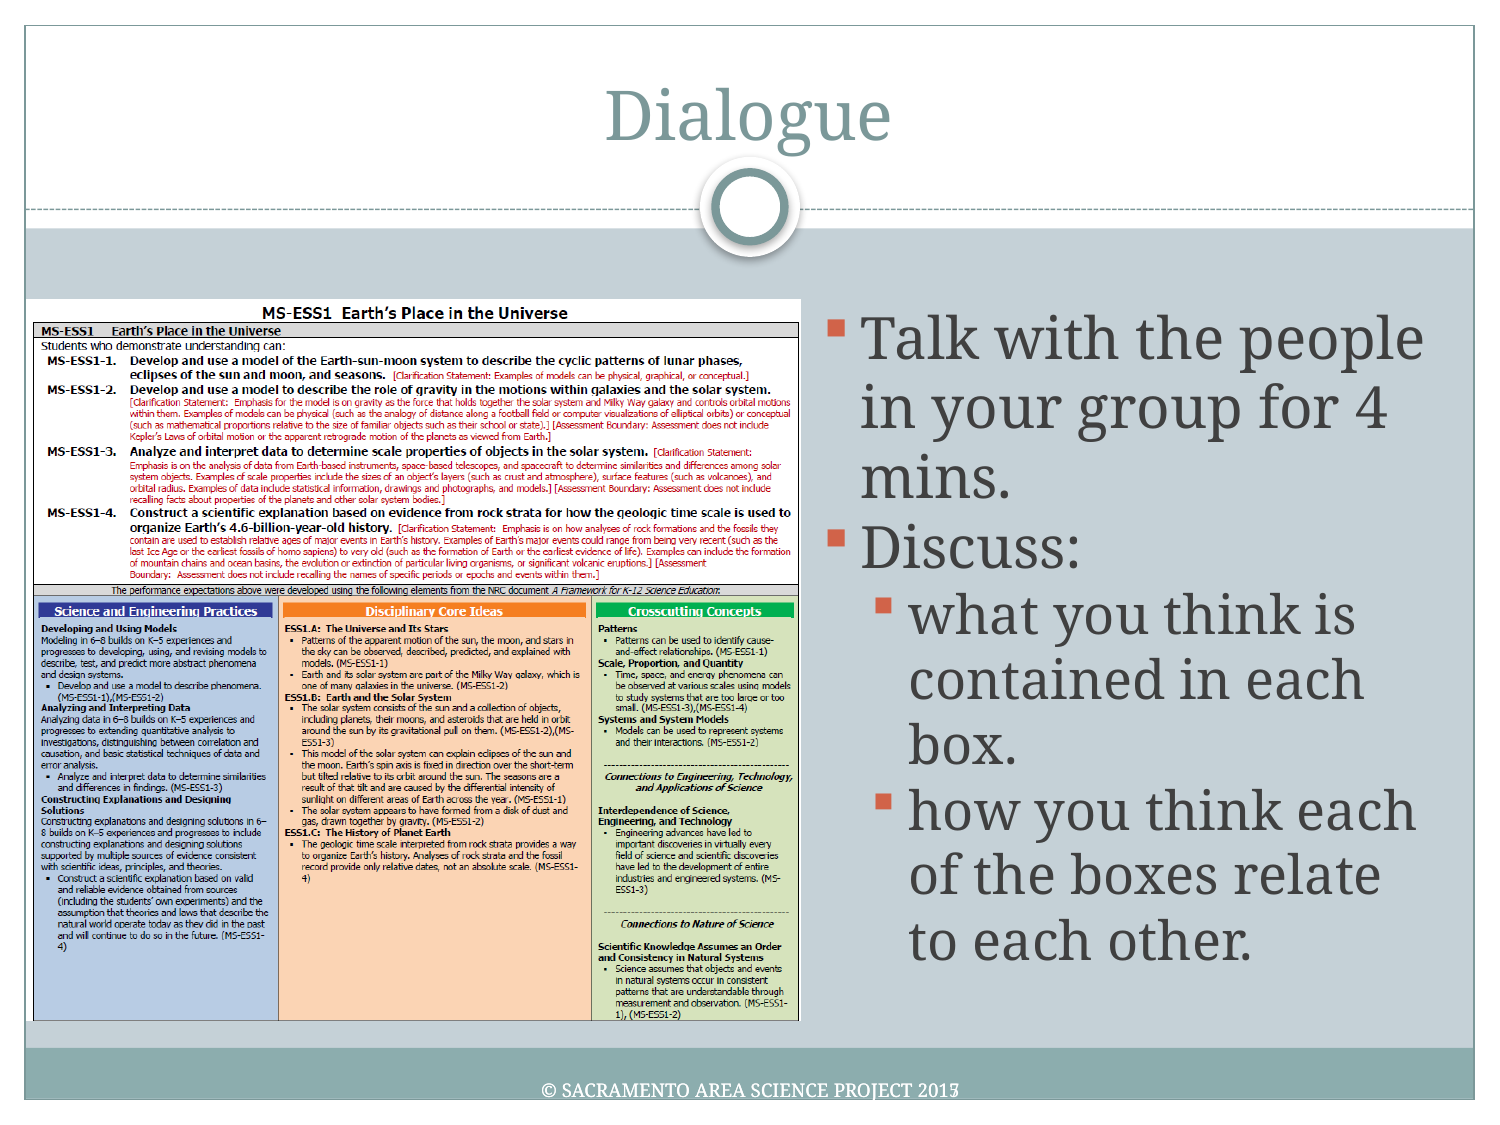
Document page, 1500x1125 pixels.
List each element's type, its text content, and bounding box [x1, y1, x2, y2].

title Dialogue [49, 37, 1450, 162]
text_box Talk with the people in your group for 4 mins. Discuss: what you think is contained in each box. how you think each of the boxes relate to each other. [822, 293, 1444, 1043]
list [796, 329, 822, 1031]
picture [26, 299, 801, 1021]
footer © Sacramento area science project 2015 [453, 1059, 1047, 1120]
